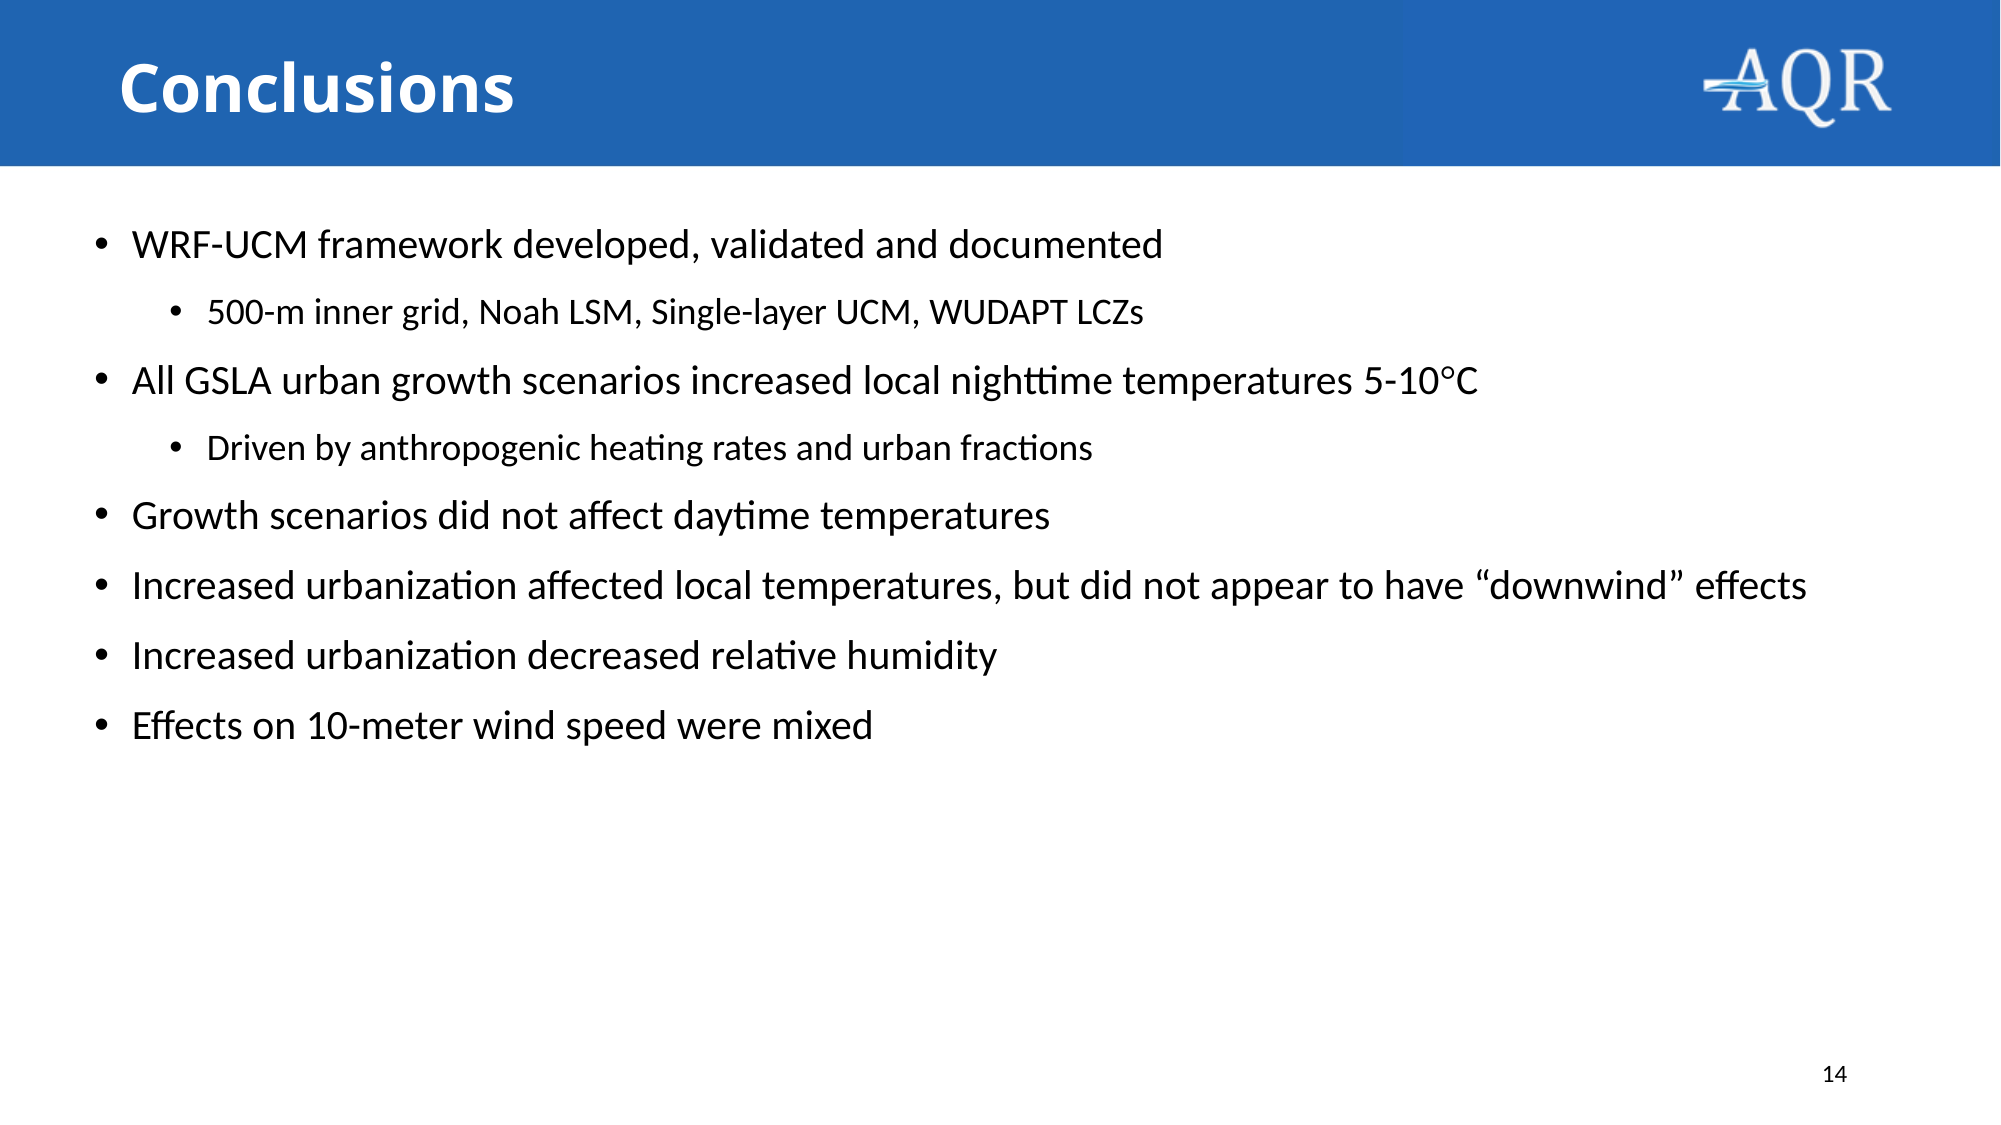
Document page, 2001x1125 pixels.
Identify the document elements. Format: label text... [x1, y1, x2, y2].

title Conclusions [103, 45, 1403, 137]
list WRF-UCM framework developed, validated and documented 500-m inner grid, Noah LSM, Single-layer UCM, WUDAPT LCZs All GSLA urban growth scenarios increased local nighttime temperatures 5-10°C Driven by anthropogenic heating rates and urban fractions Growth scenarios did not affect daytime temperatures Increased urbanization affected local temperatures, but did not appear to have “downwind” effects Increased urbanization decreased relative humidity Effects on 10-meter wind speed were mixed [79, 215, 1863, 954]
picture [0, 0, 2001, 1125]
slide_number 14 [1412, 1042, 1863, 1103]
